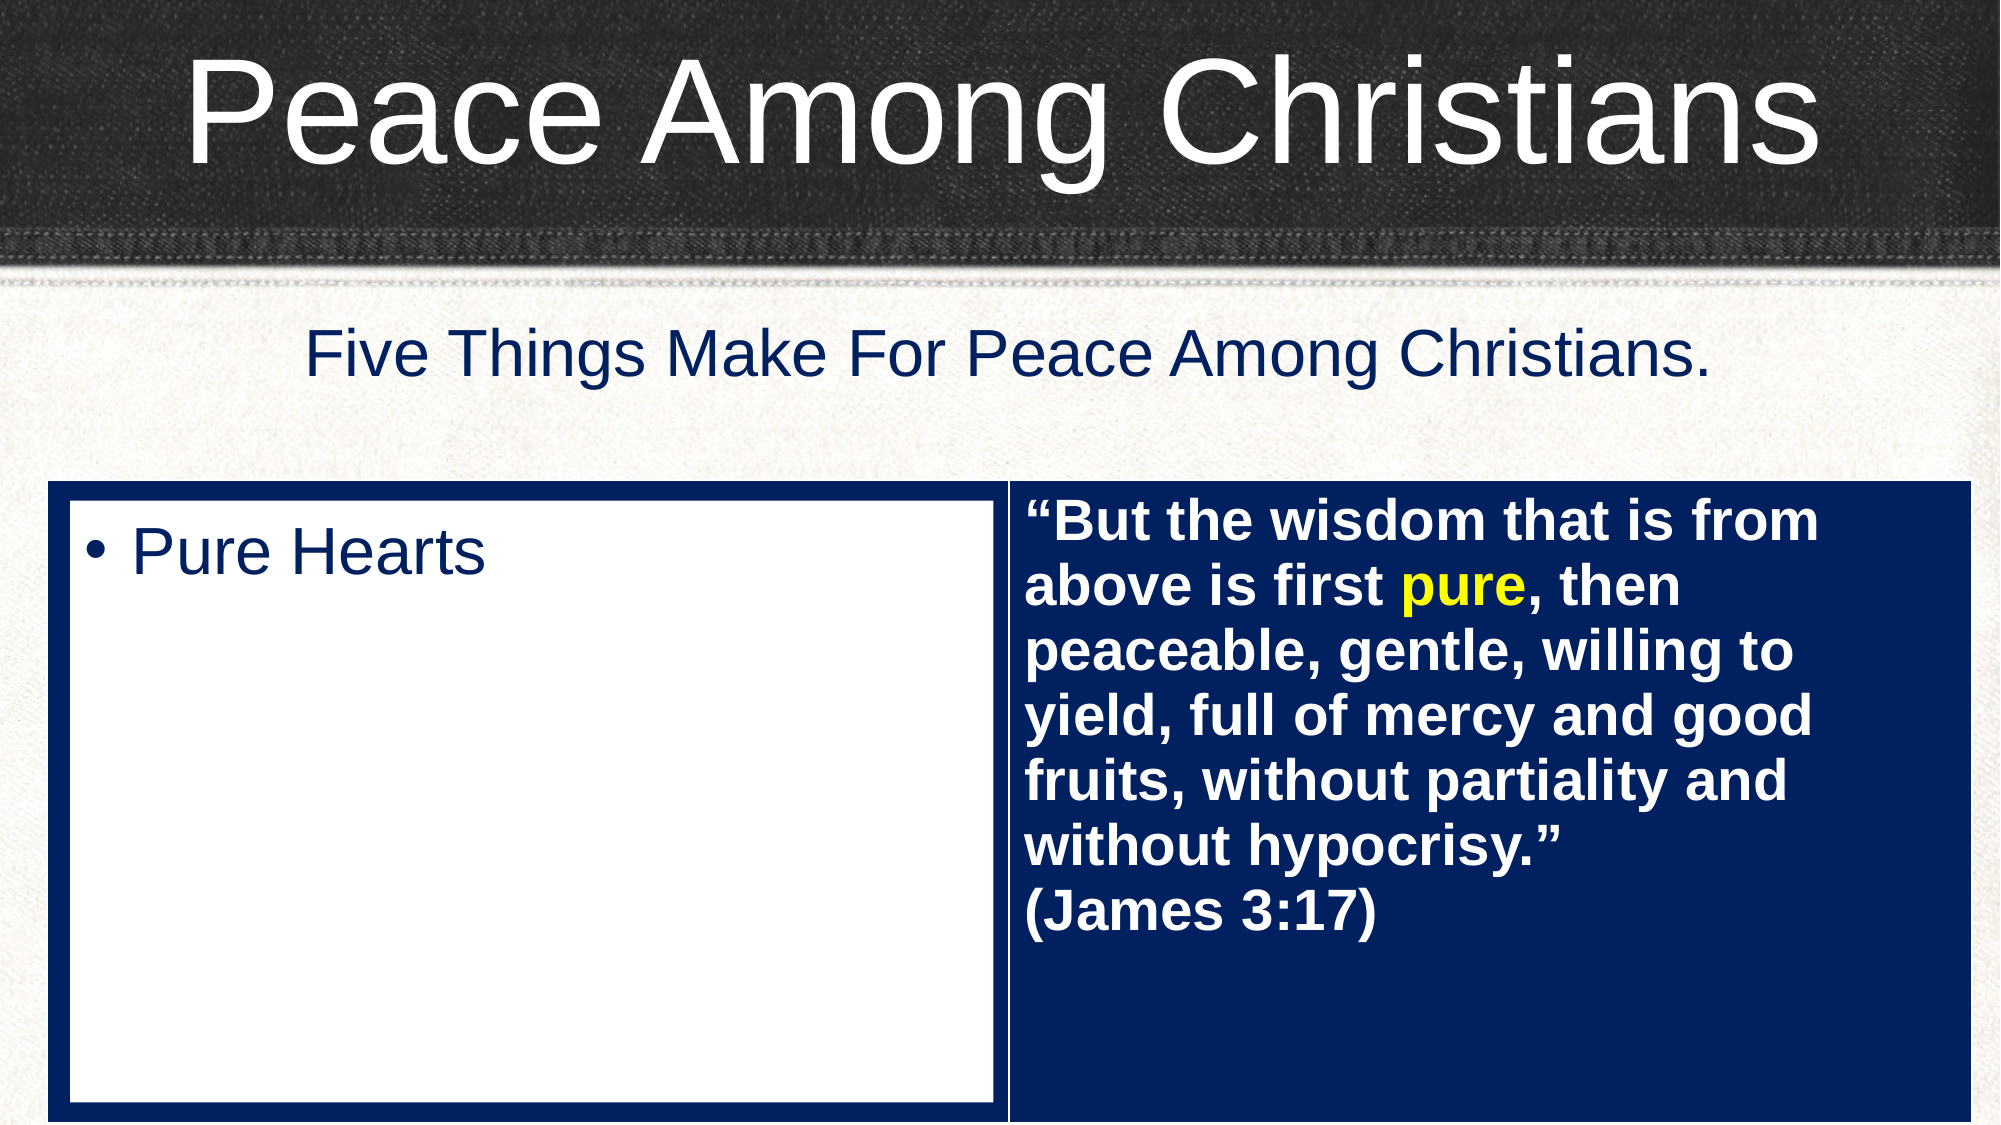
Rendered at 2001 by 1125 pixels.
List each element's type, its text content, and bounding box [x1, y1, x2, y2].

title Peace Among Christians [34, 16, 1972, 214]
table_header [48, 481, 1008, 1122]
list Five Things Make For Peace Among Christians. [47, 301, 1972, 479]
picture [0, 0, 2000, 1125]
table_header “But the wisdom that is from above is first pure, then peaceable, gentle, willing to yield, full of mercy and good fruits, without partiality and without hypocrisy.” (James 3:17) [1010, 481, 1971, 1122]
text_box Pure Hearts [70, 500, 994, 1103]
